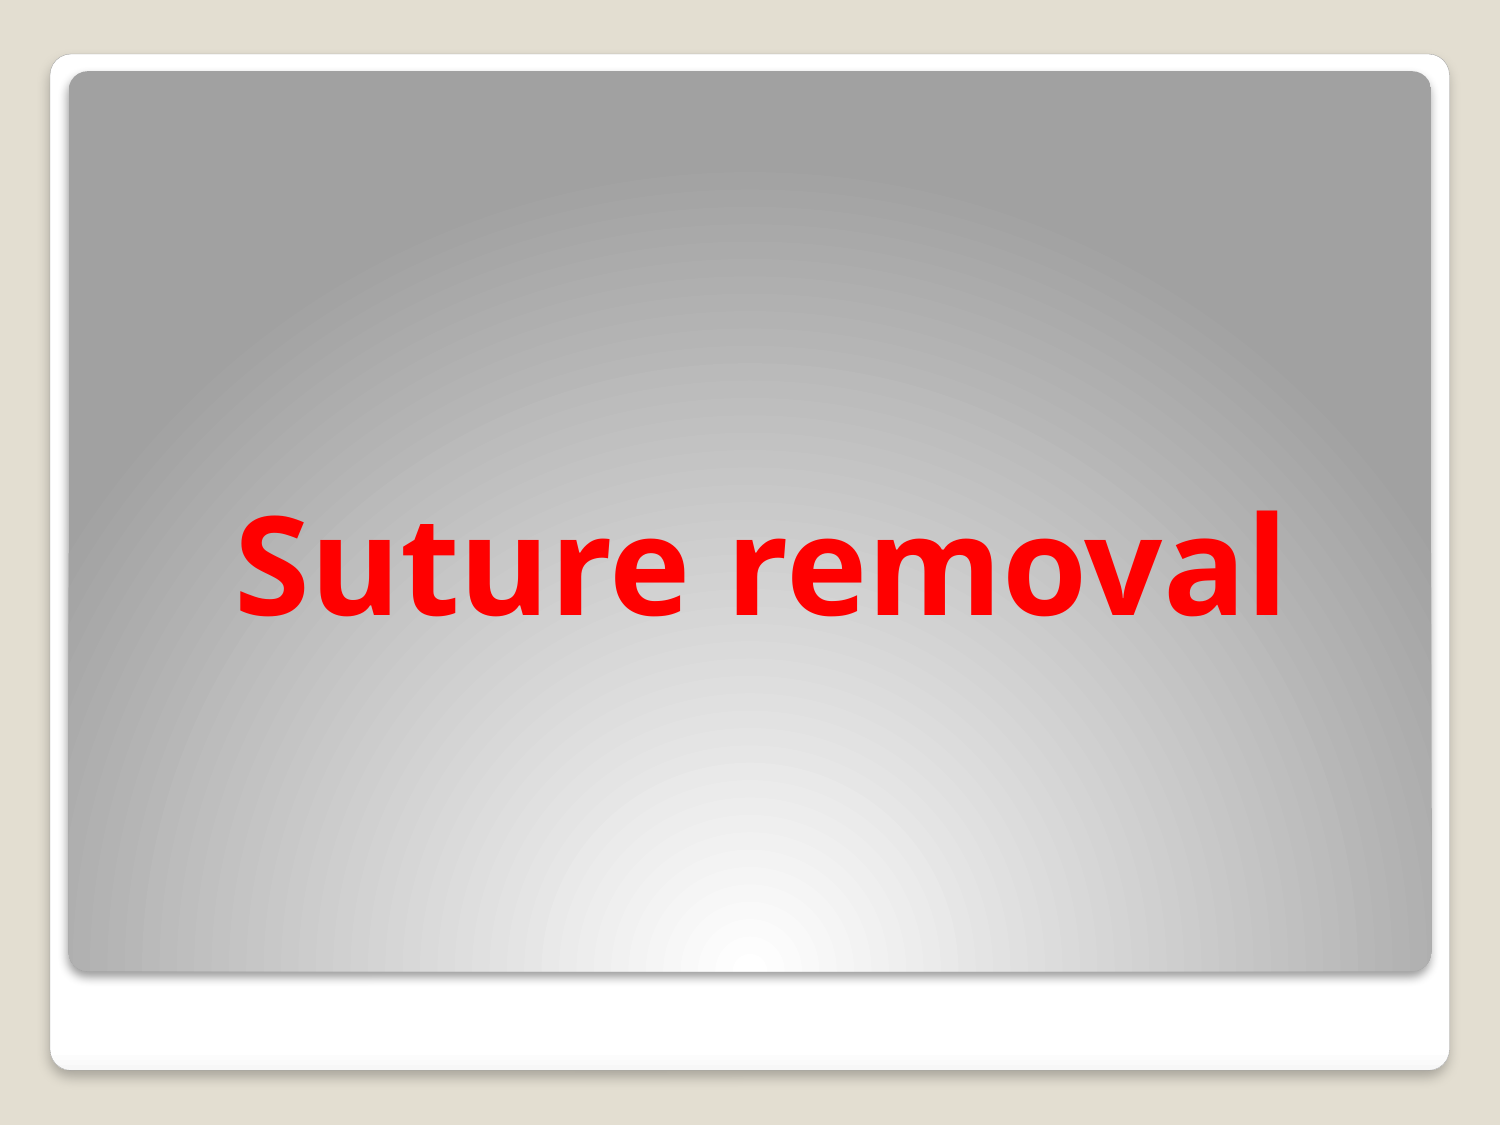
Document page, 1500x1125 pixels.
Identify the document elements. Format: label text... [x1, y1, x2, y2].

list Suture removal [82, 86, 1425, 970]
